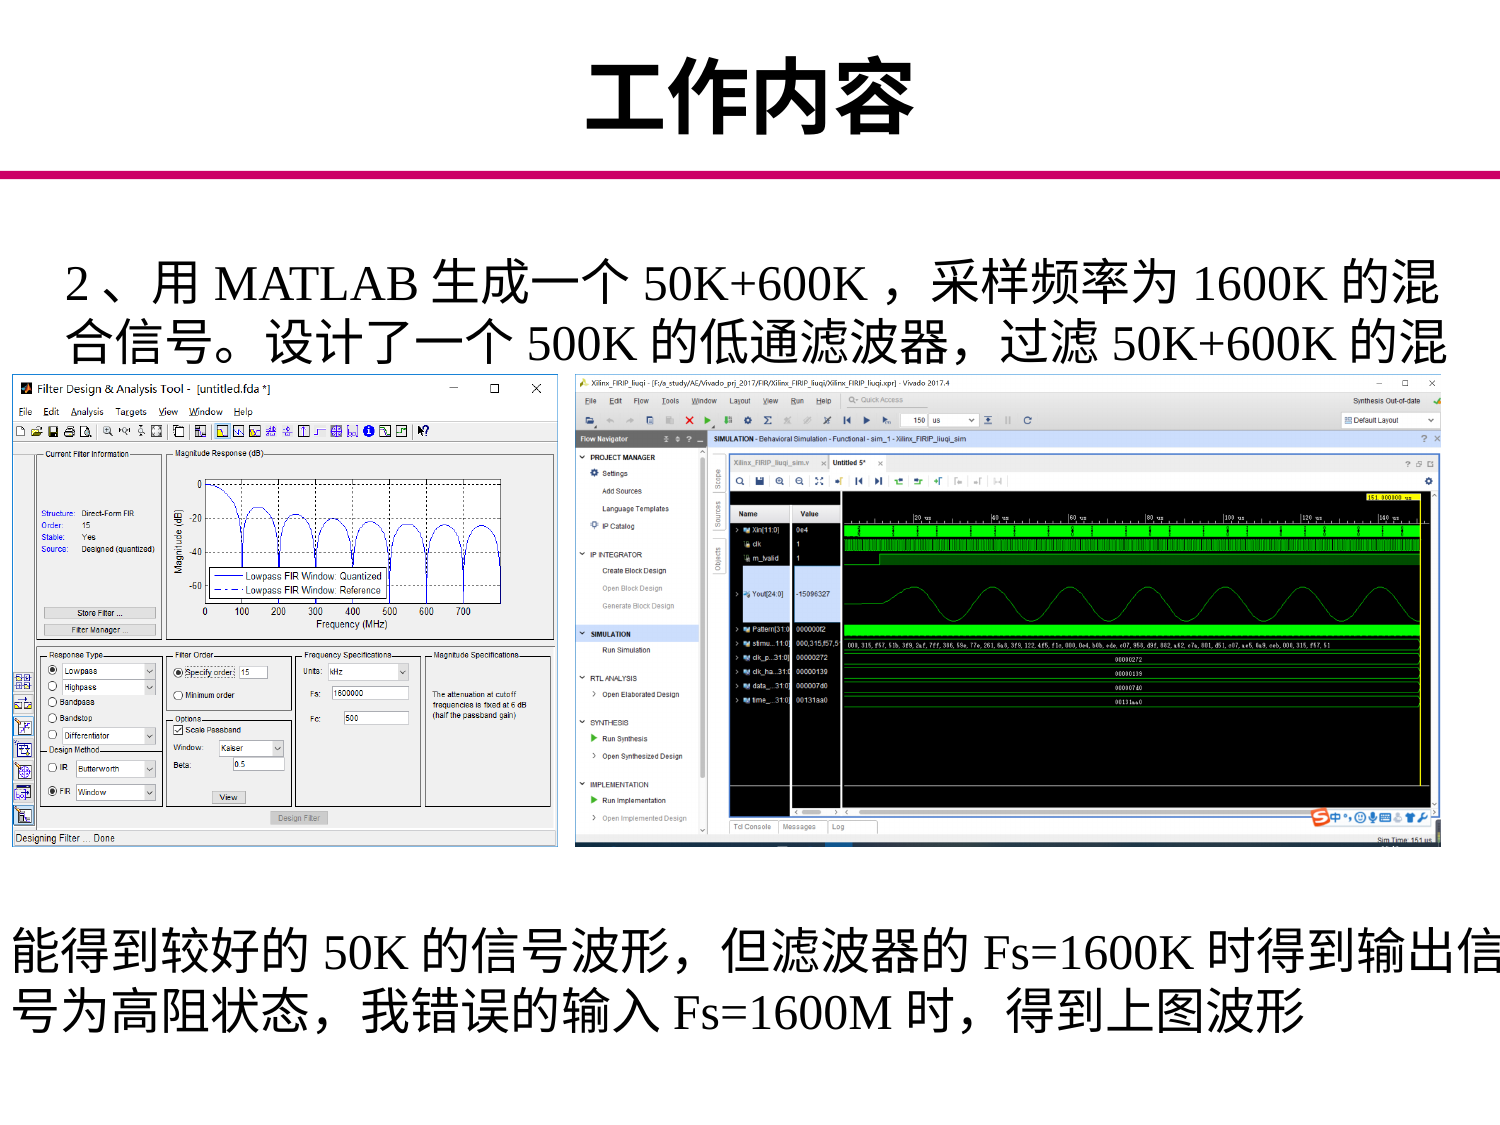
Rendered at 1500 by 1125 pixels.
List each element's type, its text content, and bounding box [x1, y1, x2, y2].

text_box 2、用MATLAB生成一个50K+600K，采样频率为1600K的混合信号。设计了一个500K的低通滤波器，过滤50K+600K的混合信号 [49, 243, 1488, 439]
title 工作内容 [112, 24, 1388, 163]
text_box 能得到较好的50K的信号波形，但滤波器的Fs=1600K时得到输出信 号为高阻状态，我错误的输入Fs=1600M时，得到上图波形 [0, 912, 1500, 1048]
picture [12, 374, 558, 847]
picture [574, 374, 1441, 847]
